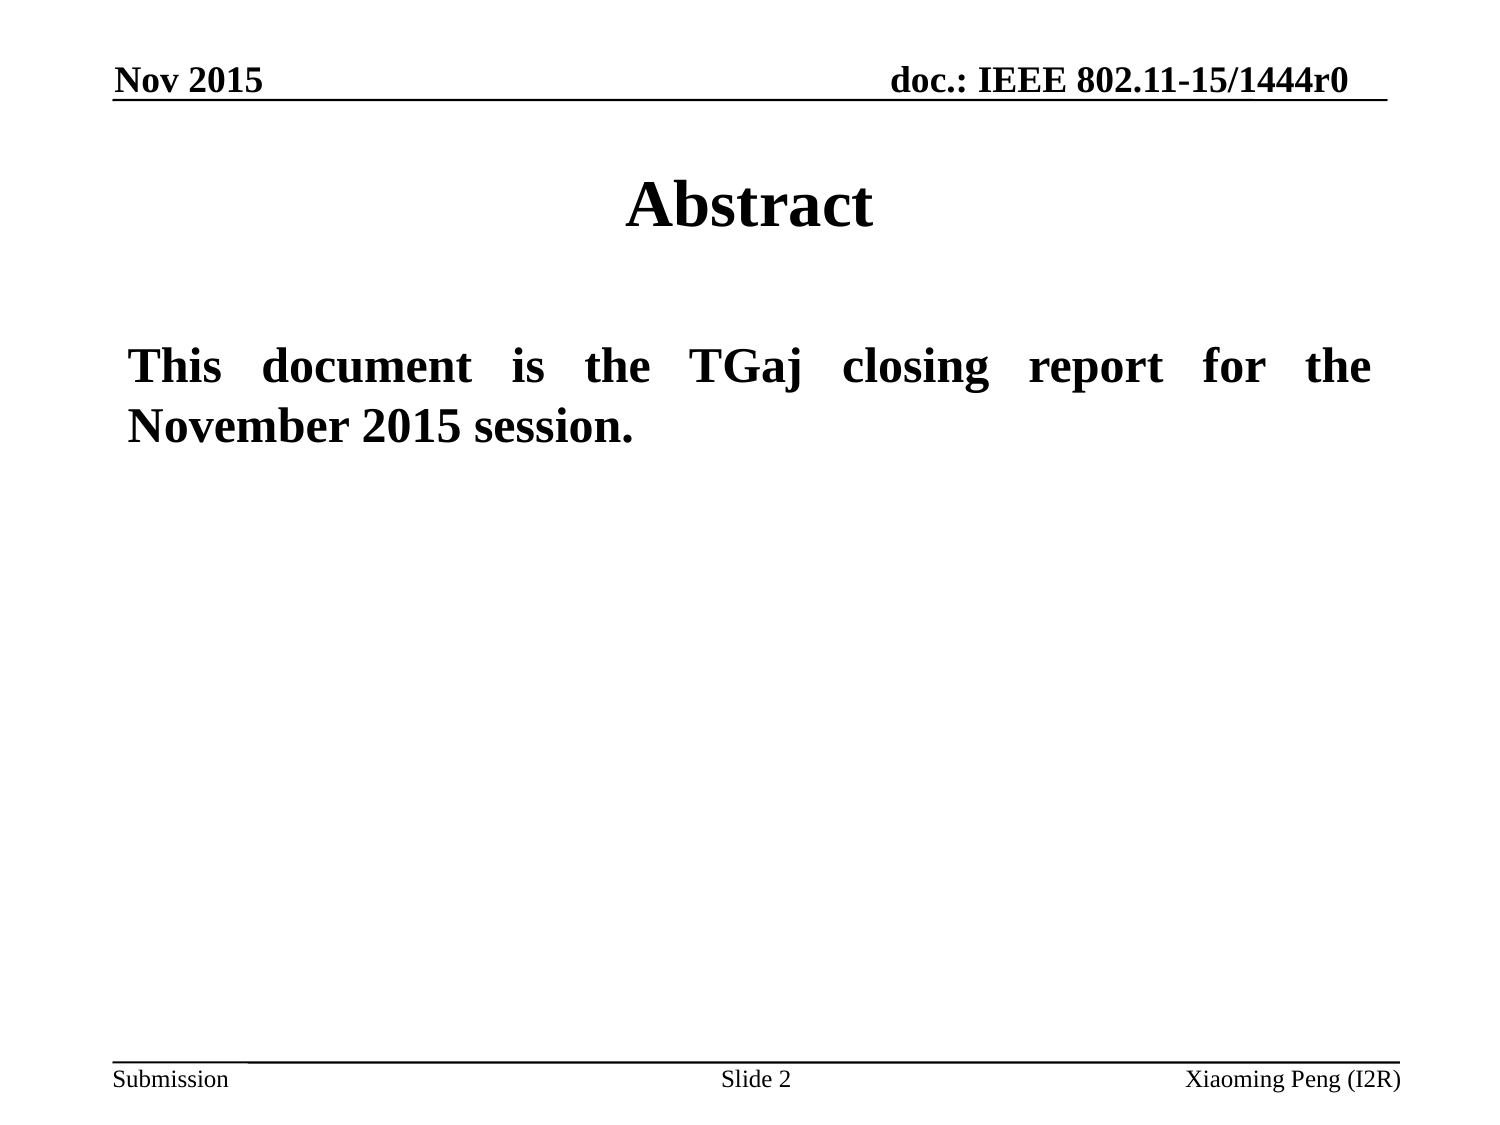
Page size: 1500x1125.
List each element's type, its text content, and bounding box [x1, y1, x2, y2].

slide_number Slide 2 [712, 1061, 800, 1093]
title Abstract [112, 112, 1388, 288]
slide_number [114, 54, 370, 101]
footer Xiaoming Peng (I2R) [949, 1061, 1402, 1093]
list This document is the TGaj closing report for the November 2015 session. [112, 324, 1388, 1001]
